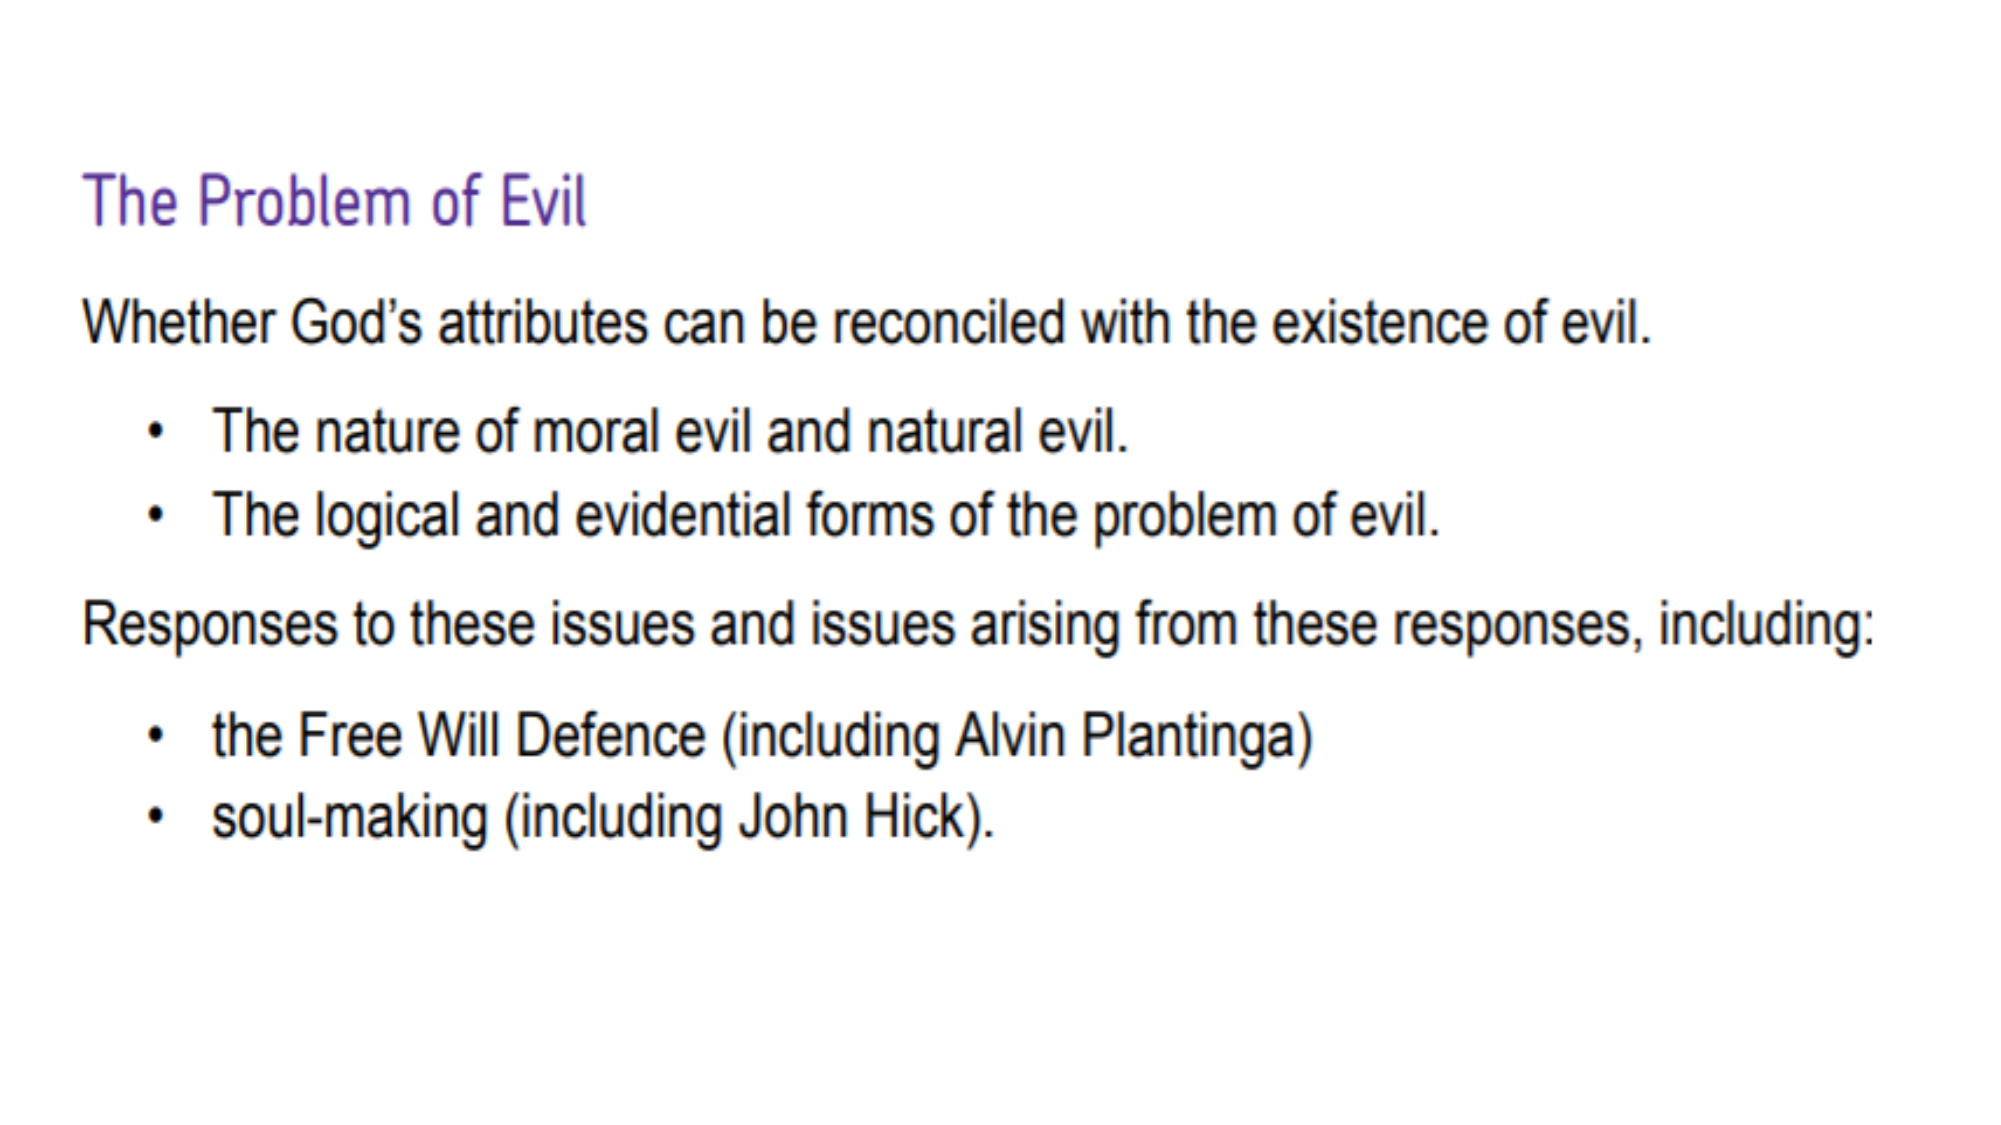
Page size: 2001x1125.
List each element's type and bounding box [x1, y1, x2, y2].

picture [72, 154, 1877, 874]
